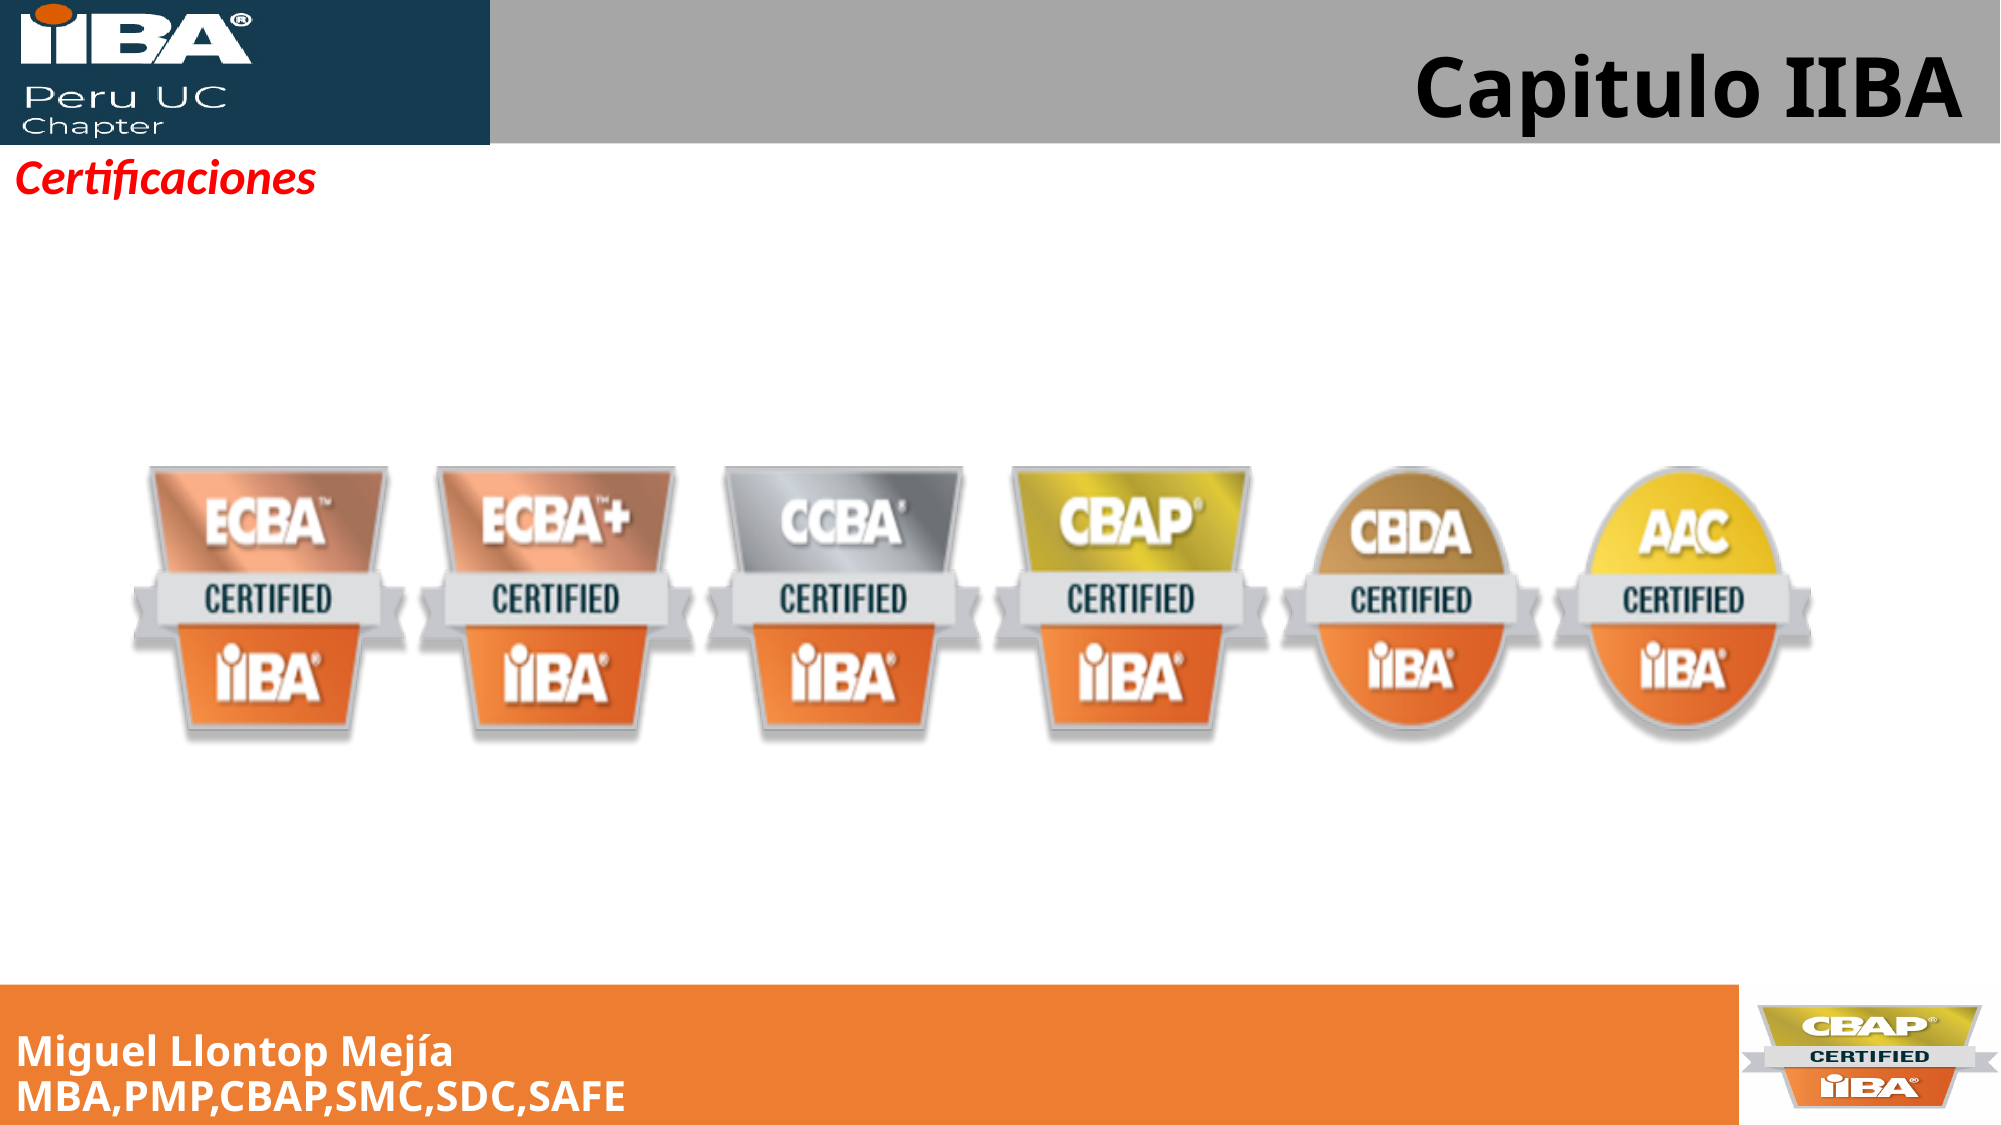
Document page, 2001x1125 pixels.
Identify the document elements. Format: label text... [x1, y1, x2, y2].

title Capitulo IIBA [490, 0, 2000, 144]
picture [0, 0, 490, 145]
picture [128, 411, 1816, 787]
text_box Miguel Llontop Mejía MBA,PMP,CBAP,SMC,SDC,SAFE [0, 984, 1739, 1125]
picture [1739, 984, 2000, 1125]
text_box Certificaciones [0, 143, 1200, 969]
